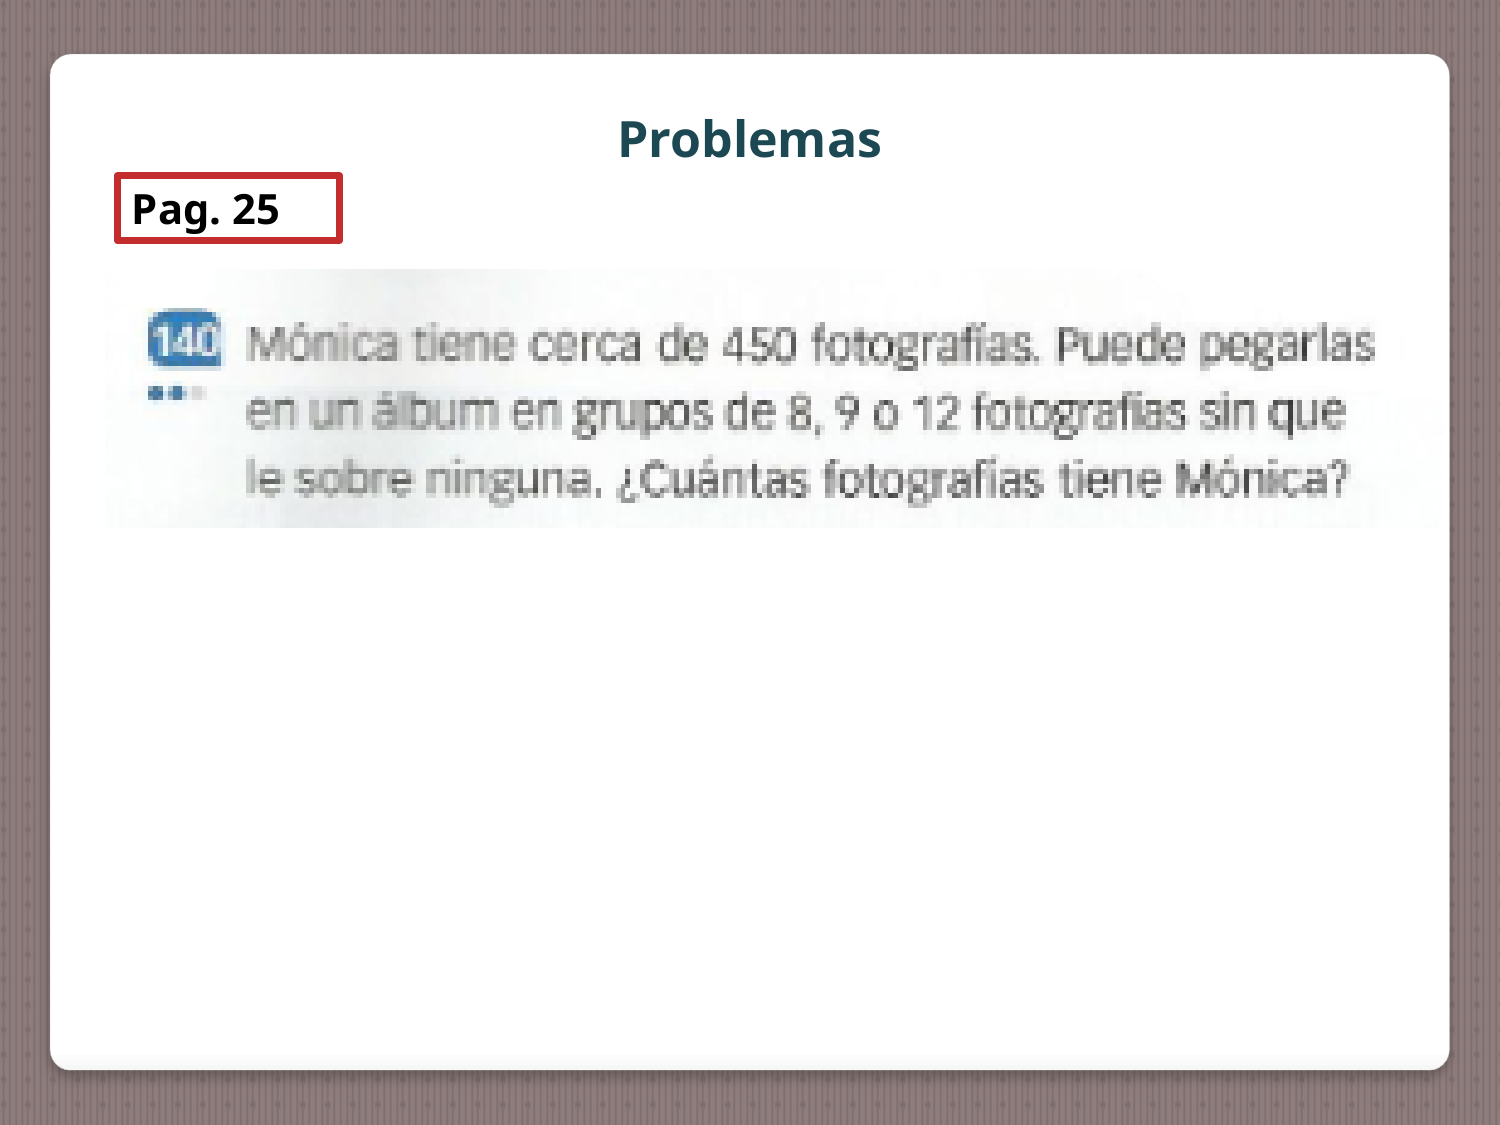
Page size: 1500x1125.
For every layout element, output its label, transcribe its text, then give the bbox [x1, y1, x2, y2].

text_box Problemas [58, 99, 1442, 175]
text_box Pag. 25 [114, 172, 343, 244]
picture [105, 269, 1444, 528]
